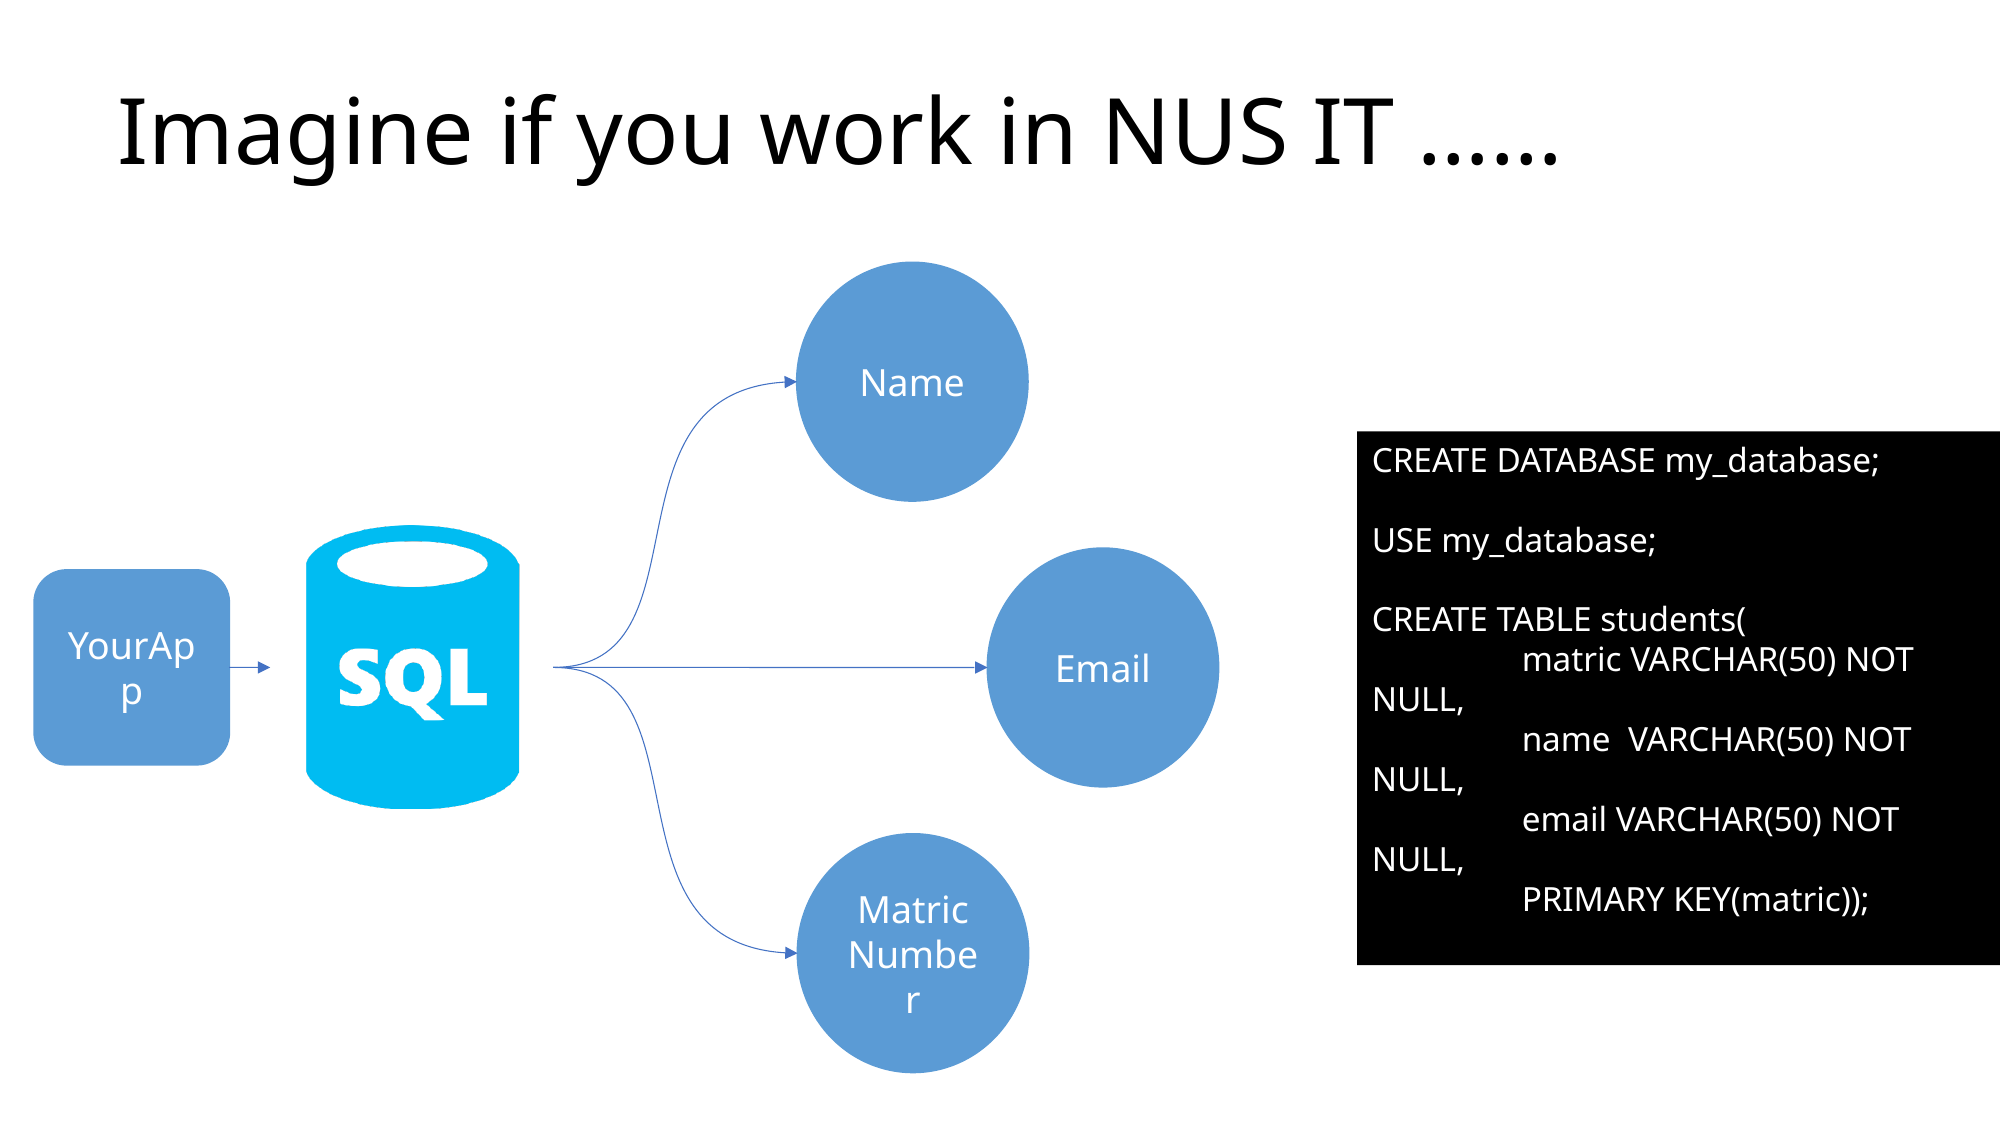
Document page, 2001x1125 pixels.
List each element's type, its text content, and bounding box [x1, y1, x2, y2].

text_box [553, 381, 797, 667]
picture [386, 649, 441, 720]
title Imagine if you work in NUS IT …… [102, 26, 1828, 244]
text_box Matric Number [796, 833, 1030, 1074]
text_box Email [986, 547, 1220, 788]
picture [451, 649, 486, 705]
picture [270, 525, 389, 809]
text_box CREATE DATABASE my_database; USE my_database; CREATE TABLE students( matric VARCHAR(50) NOT NULL, name VARCHAR(50) NOT NULL, email VARCHAR(50) NOT NULL, PRIMARY KEY(matric)); [1357, 431, 2000, 966]
text_box YourApp [33, 569, 231, 766]
picture [338, 542, 487, 586]
picture [434, 525, 553, 809]
picture [340, 649, 380, 706]
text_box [553, 667, 798, 954]
text_box Name [795, 261, 1029, 502]
